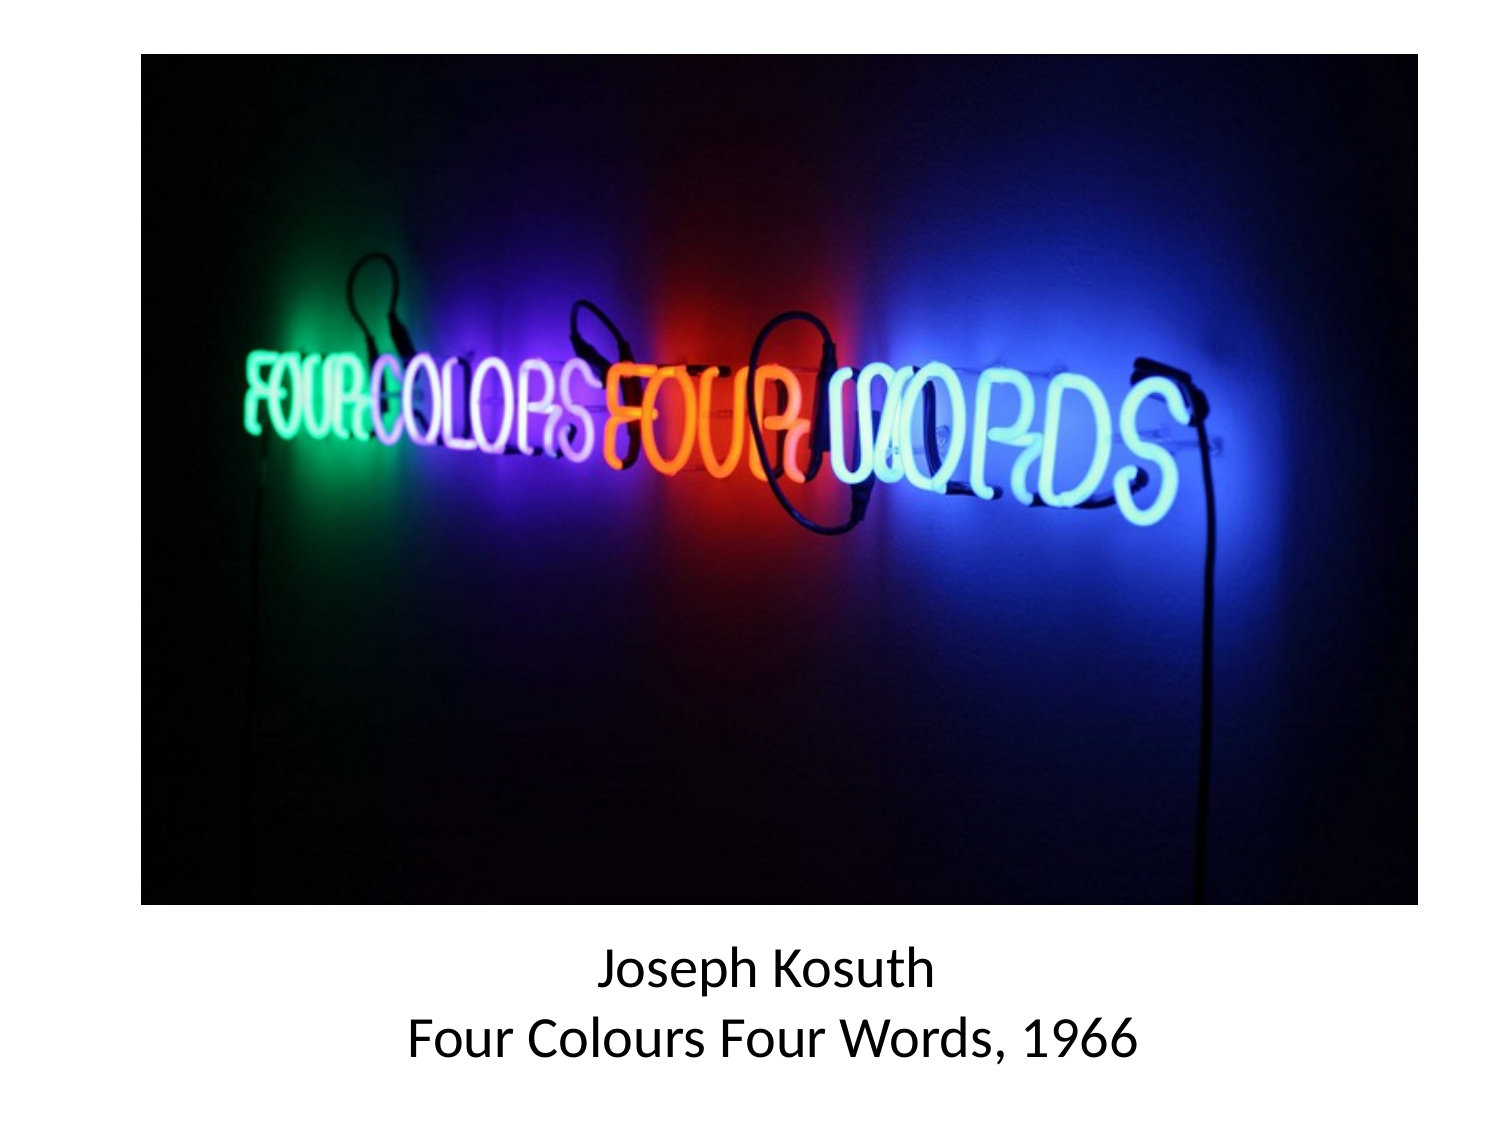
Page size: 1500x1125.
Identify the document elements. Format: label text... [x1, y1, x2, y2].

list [141, 54, 1418, 906]
title Joseph Kosuth Four Colours Four Words, 1966 [135, 905, 1411, 1093]
